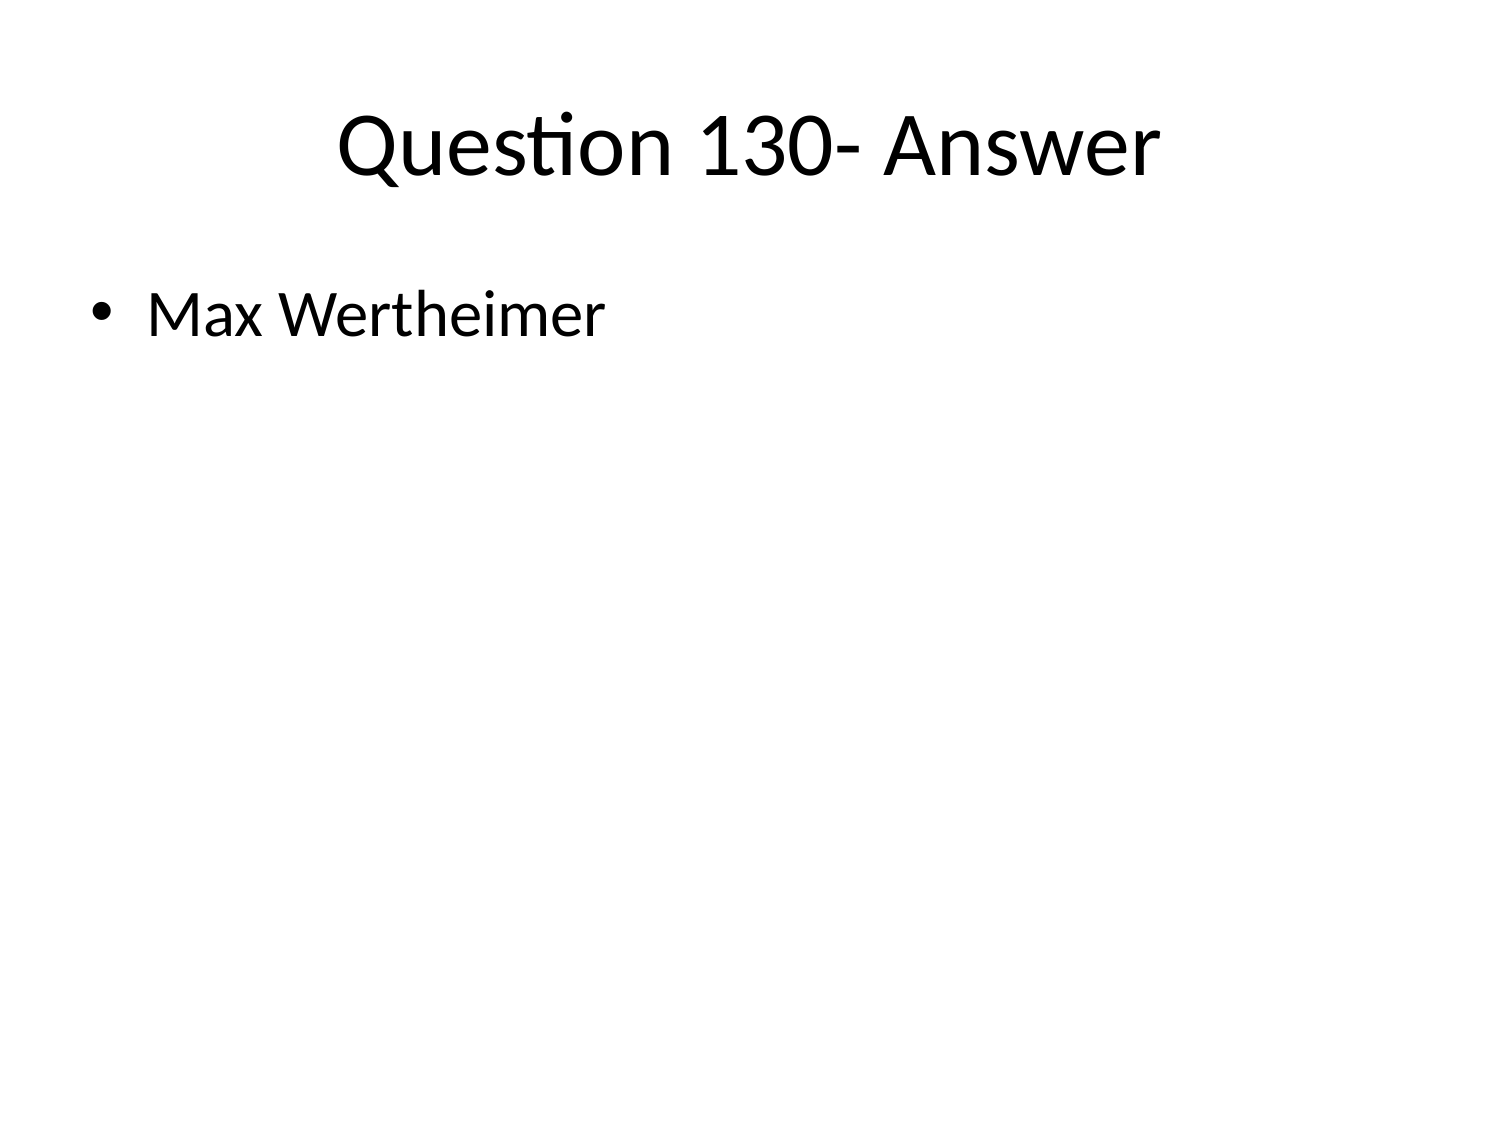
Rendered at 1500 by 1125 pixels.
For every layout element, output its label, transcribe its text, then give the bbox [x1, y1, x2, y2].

list Max Wertheimer [75, 262, 1425, 1005]
title Question 130- Answer [75, 45, 1425, 233]
